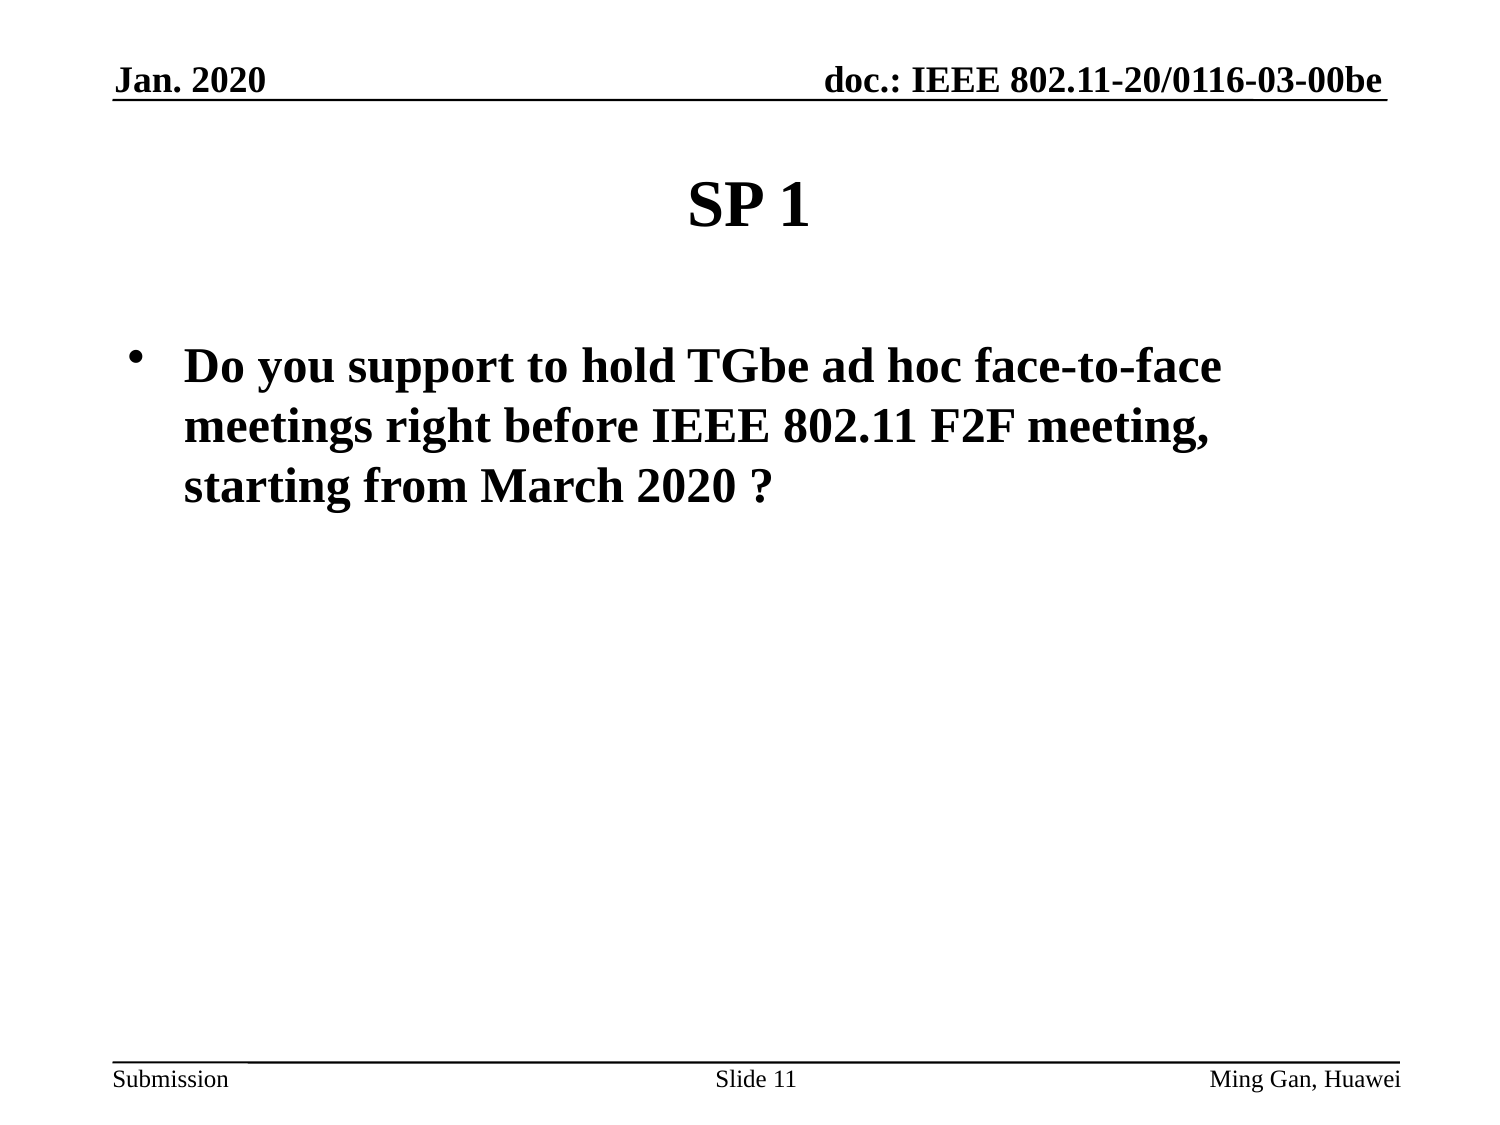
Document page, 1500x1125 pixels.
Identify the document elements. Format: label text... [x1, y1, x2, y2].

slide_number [114, 54, 273, 101]
title SP 1 [112, 112, 1388, 288]
footer Ming Gan, Huawei [1206, 1061, 1402, 1093]
list Do you support to hold TGbe ad hoc face-to-face meetings right before IEEE 802.11 F2F meeting, starting from March 2020 ? [112, 324, 1388, 1001]
slide_number Slide 11 [712, 1061, 800, 1093]
